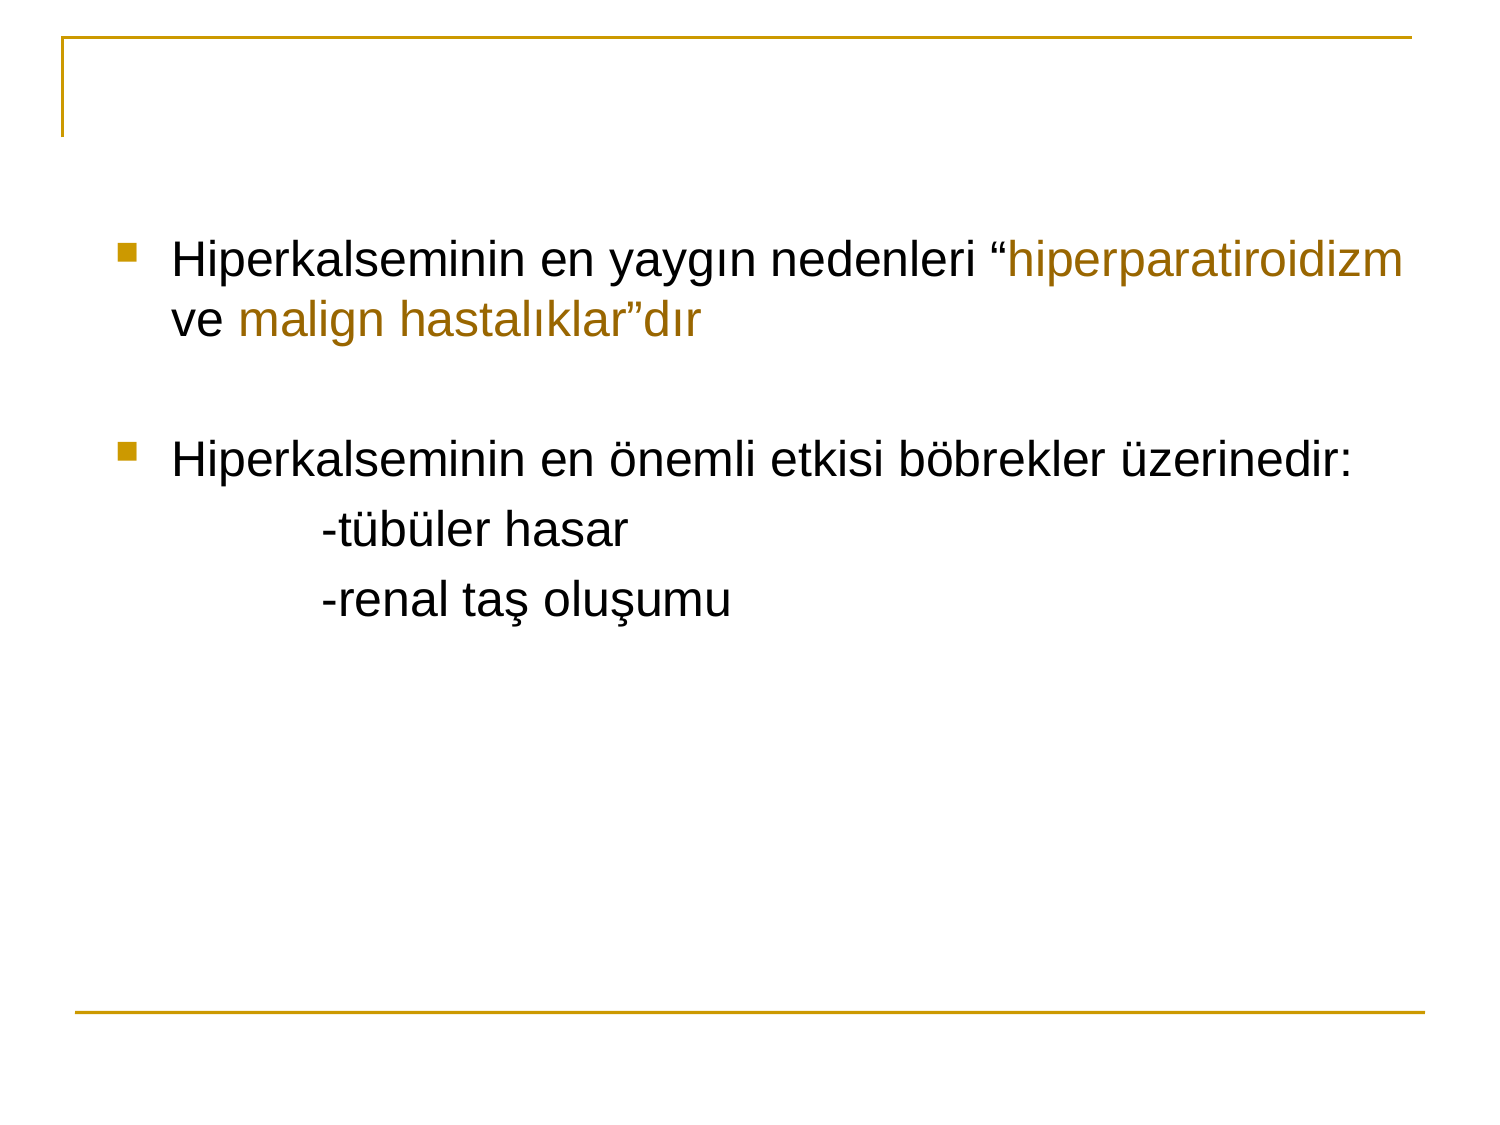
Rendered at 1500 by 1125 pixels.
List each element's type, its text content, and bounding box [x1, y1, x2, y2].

list Hiperkalseminin en yaygın nedenleri “hiperparatiroidizm ve malign hastalıklar”dır Hiperkalseminin en önemli etkisi böbrekler üzerinedir: -tübüler hasar -renal taş oluşumu [100, 148, 1425, 1059]
